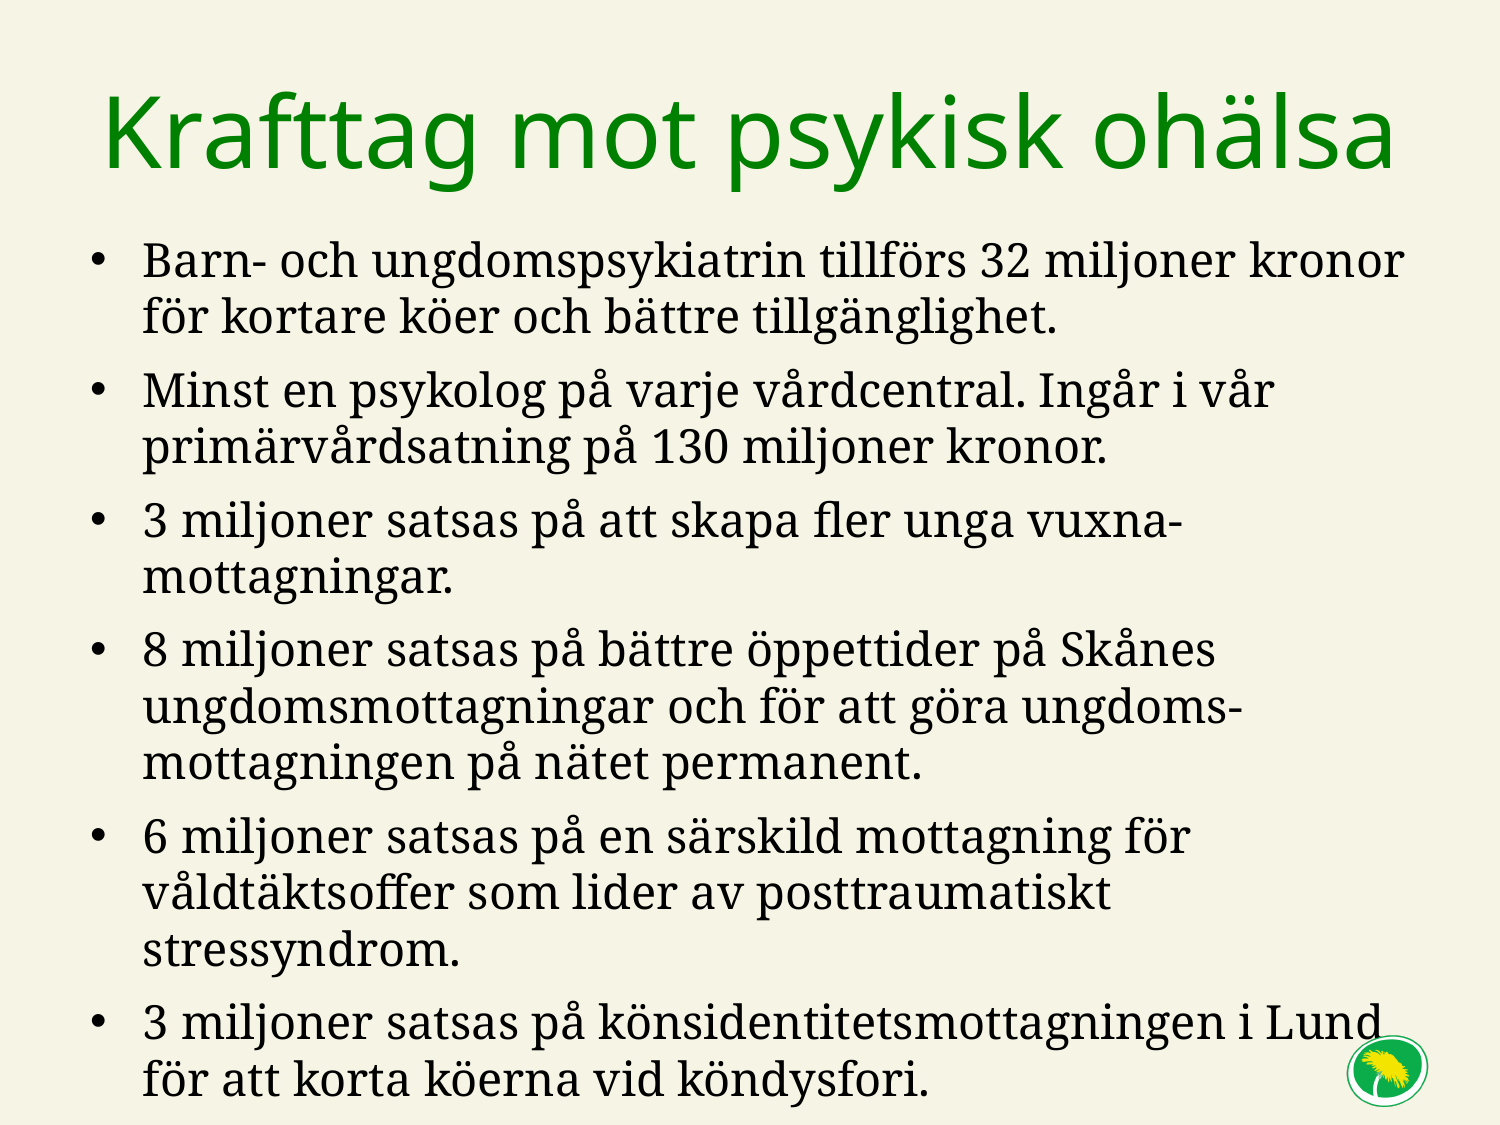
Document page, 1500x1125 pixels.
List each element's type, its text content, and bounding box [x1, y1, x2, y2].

picture [1335, 1035, 1439, 1109]
title Krafttag mot psykisk ohälsa [75, 35, 1425, 223]
list Barn- och ungdomspsykiatrin tillförs 32 miljoner kronor för kortare köer och bättre tillgänglighet. Minst en psykolog på varje vårdcentral. Ingår i vår primärvårdsatning på 130 miljoner kronor. 3 miljoner satsas på att skapa fler unga vuxna-mottagningar. 8 miljoner satsas på bättre öppettider på Skånes ungdomsmottagningar och för att göra ungdoms-mottagningen på nätet permanent. 6 miljoner satsas på en särskild mottagning för våldtäktsoffer som lider av posttraumatiskt stressyndrom. 3 miljoner satsas på könsidentitetsmottagningen i Lund för att korta köerna vid köndysfori. [75, 223, 1425, 1116]
